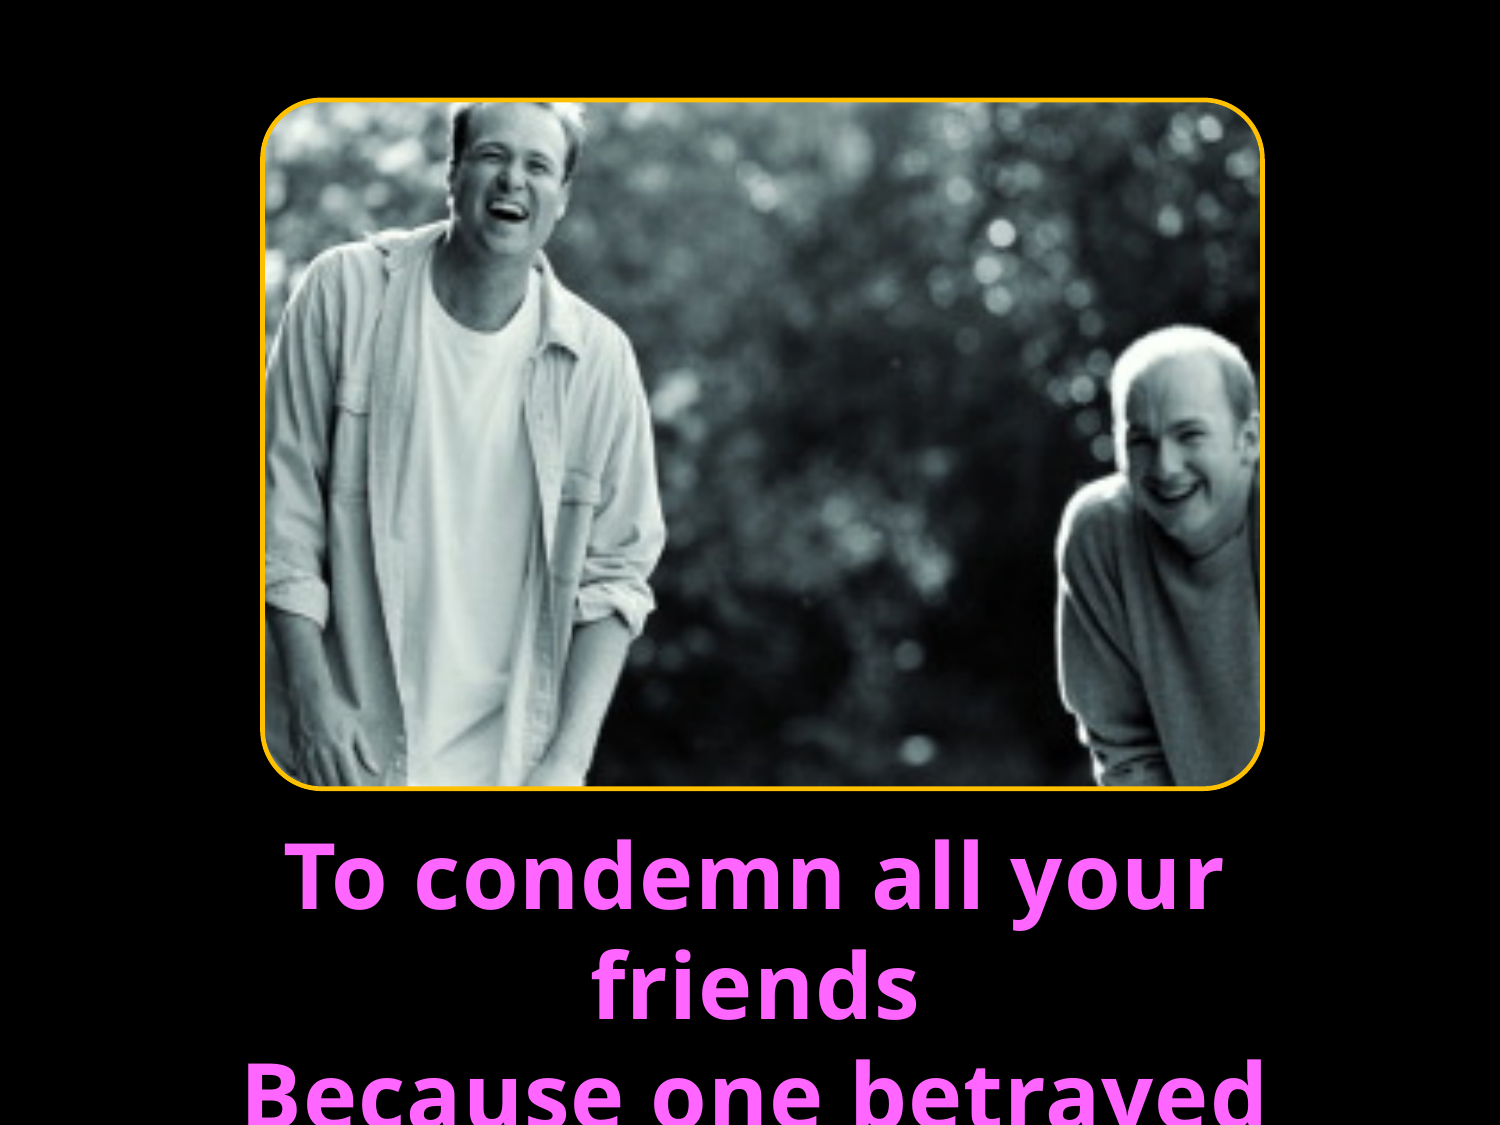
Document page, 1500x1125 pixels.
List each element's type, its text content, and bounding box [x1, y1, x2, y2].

text_box To condemn all your friends Because one betrayed you... [100, 810, 1412, 1125]
picture [262, 99, 1263, 789]
